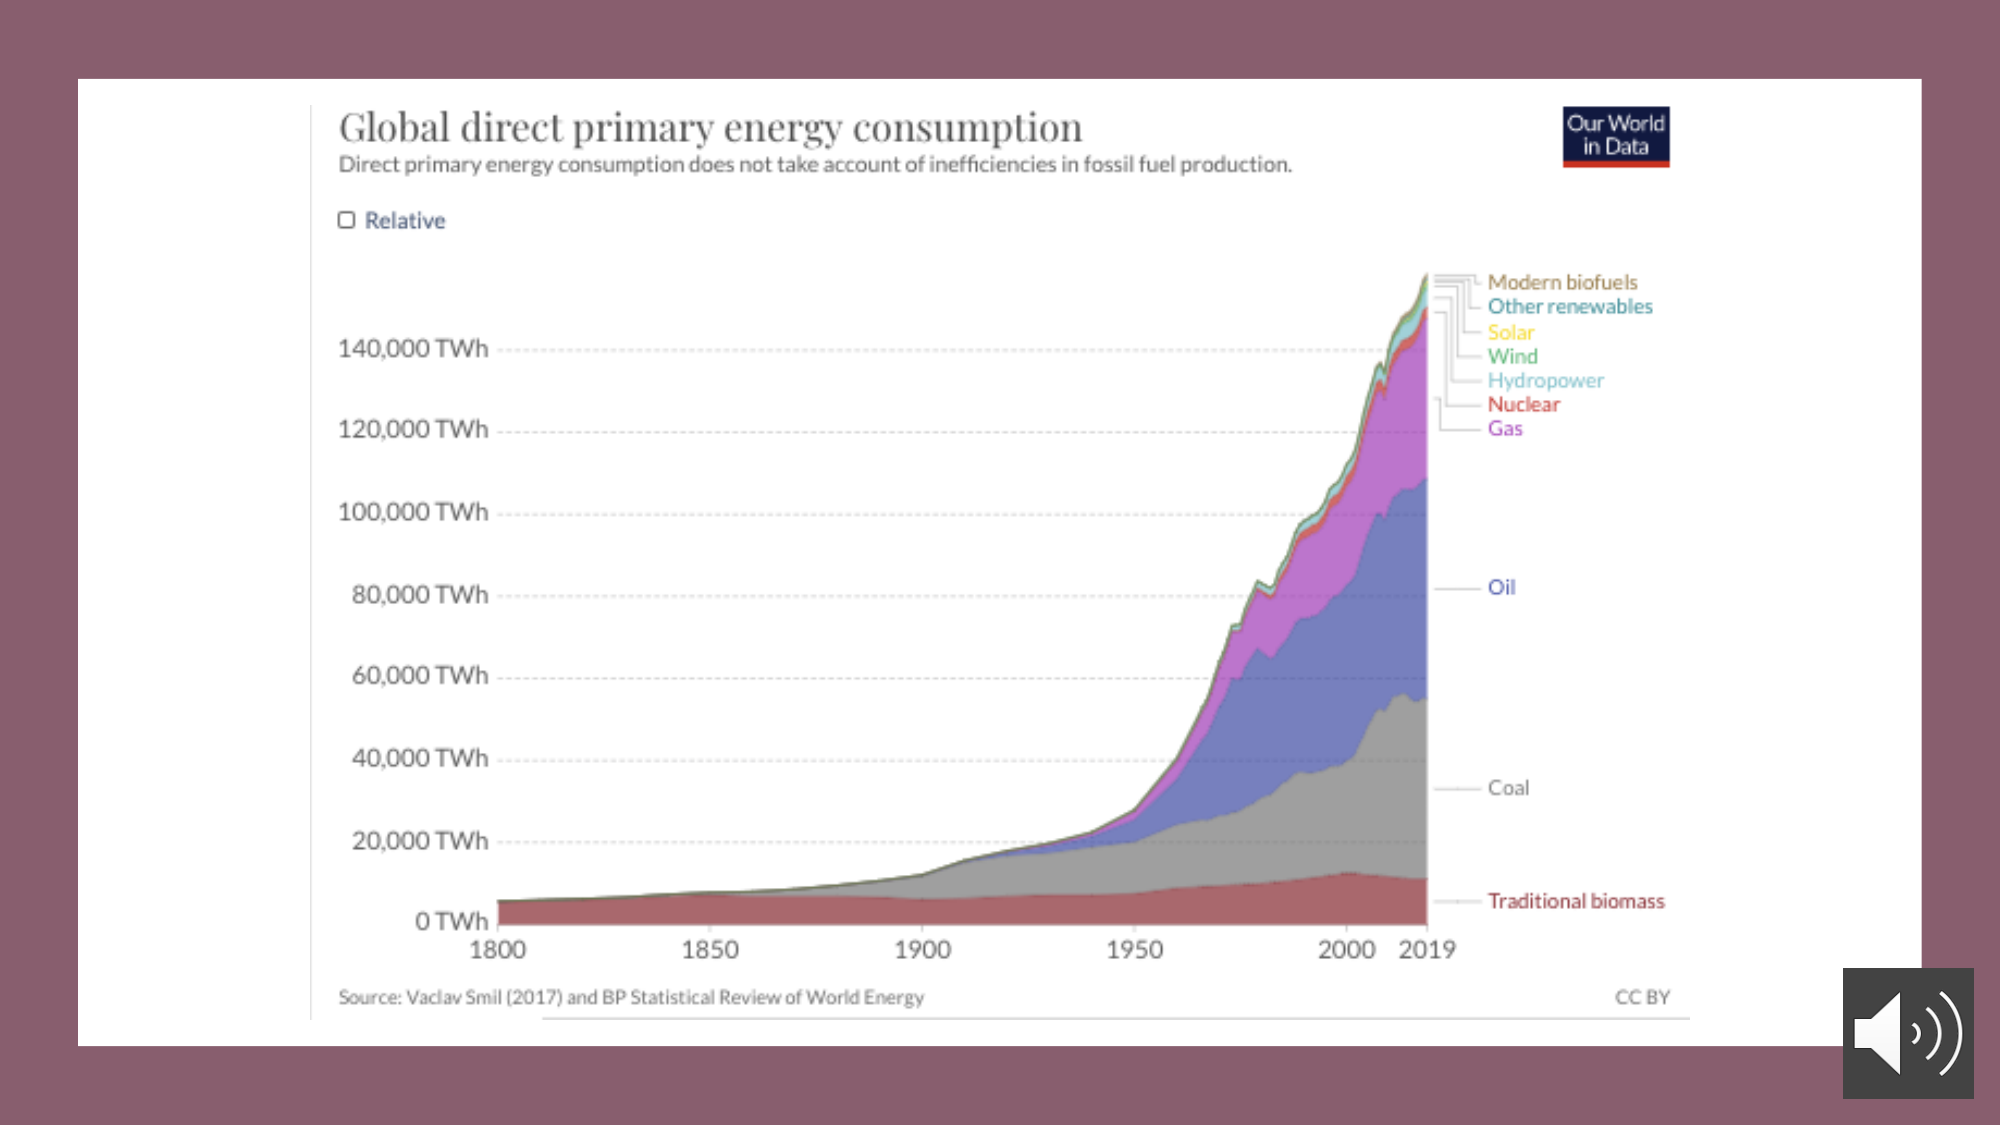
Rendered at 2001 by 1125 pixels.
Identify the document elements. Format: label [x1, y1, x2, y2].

text_box [0, 0, 2000, 1125]
picture [310, 105, 1690, 1020]
picture [1841, 966, 1975, 1100]
text_box [77, 78, 1923, 1047]
